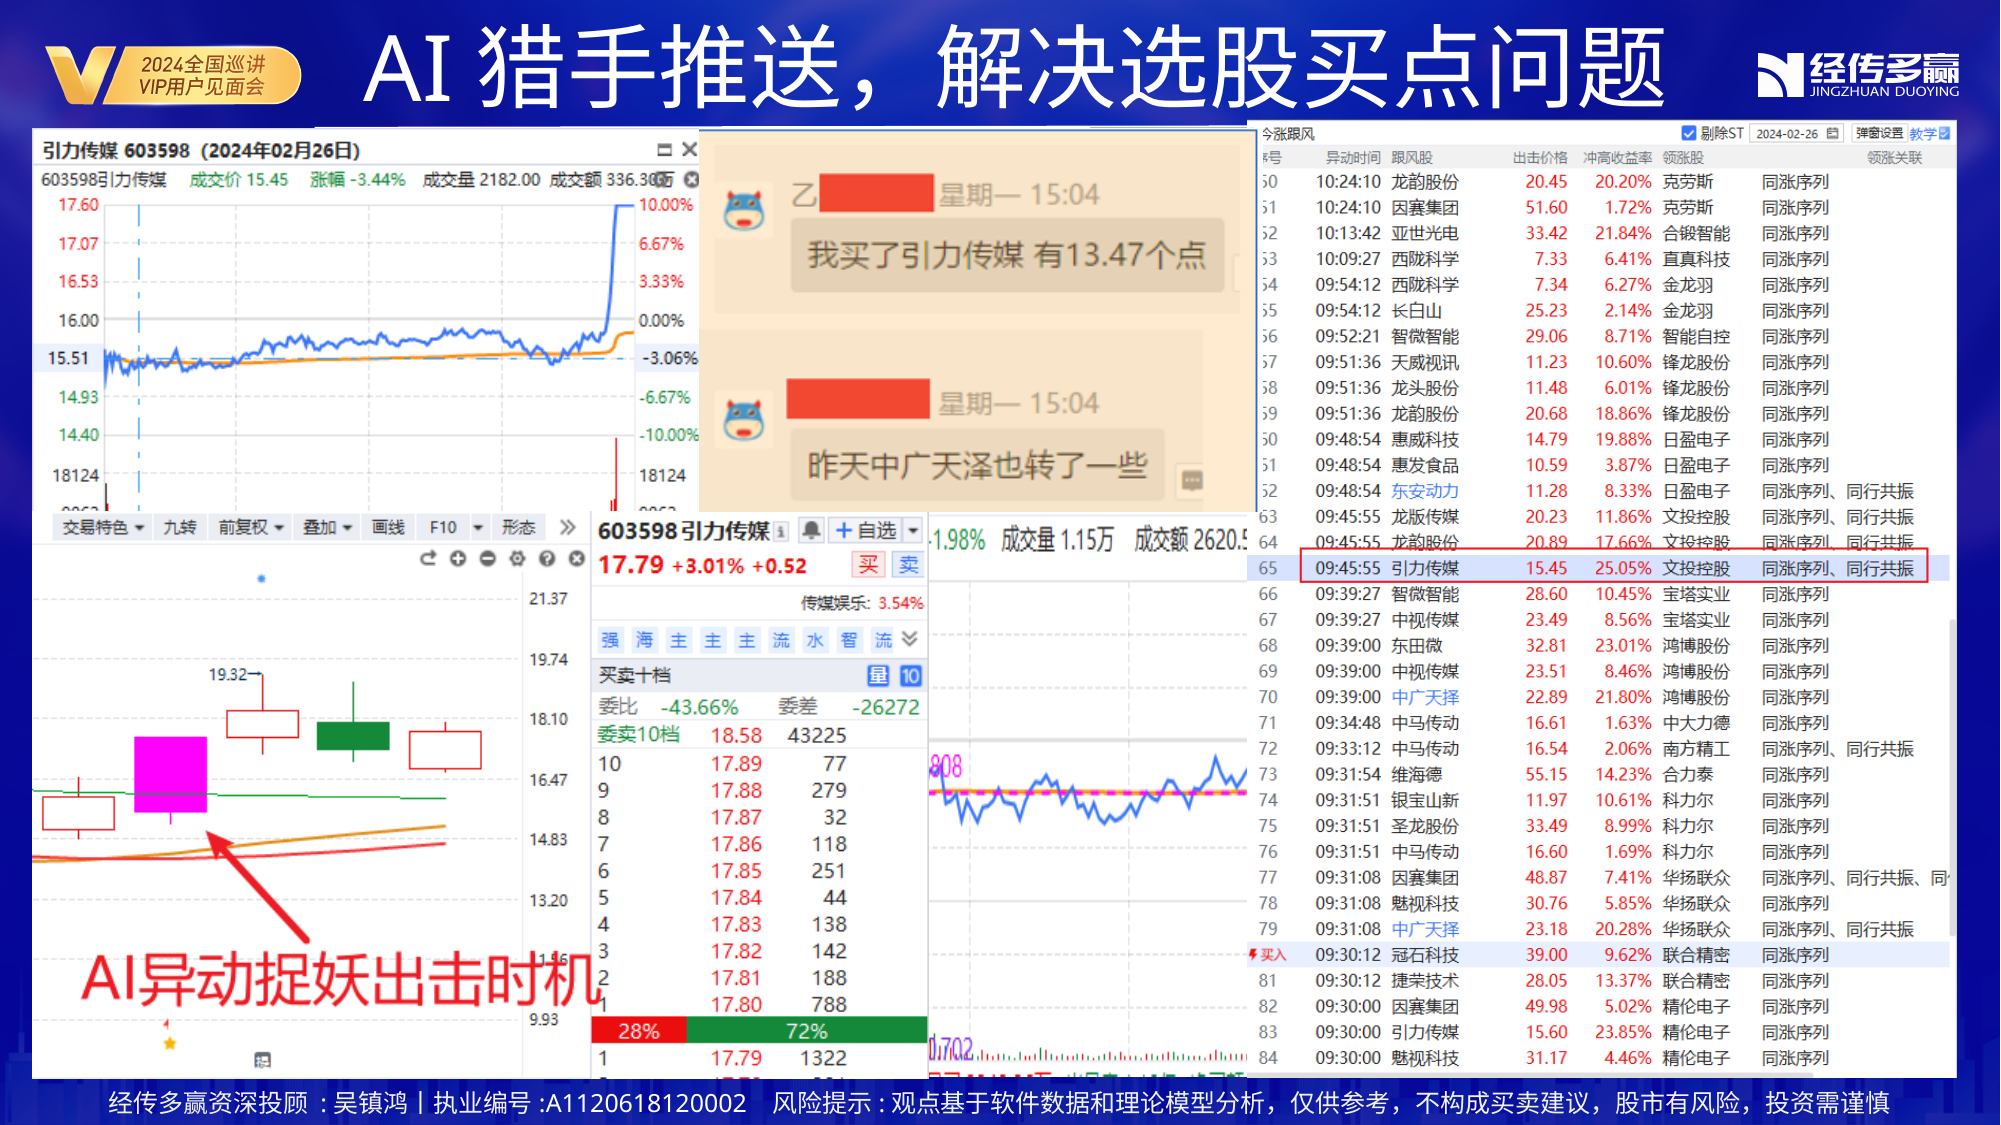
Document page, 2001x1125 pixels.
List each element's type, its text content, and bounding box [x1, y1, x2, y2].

text_box AI猎手推送，解决选股买点问题 [346, 2, 1686, 128]
picture [0, 0, 2000, 1125]
